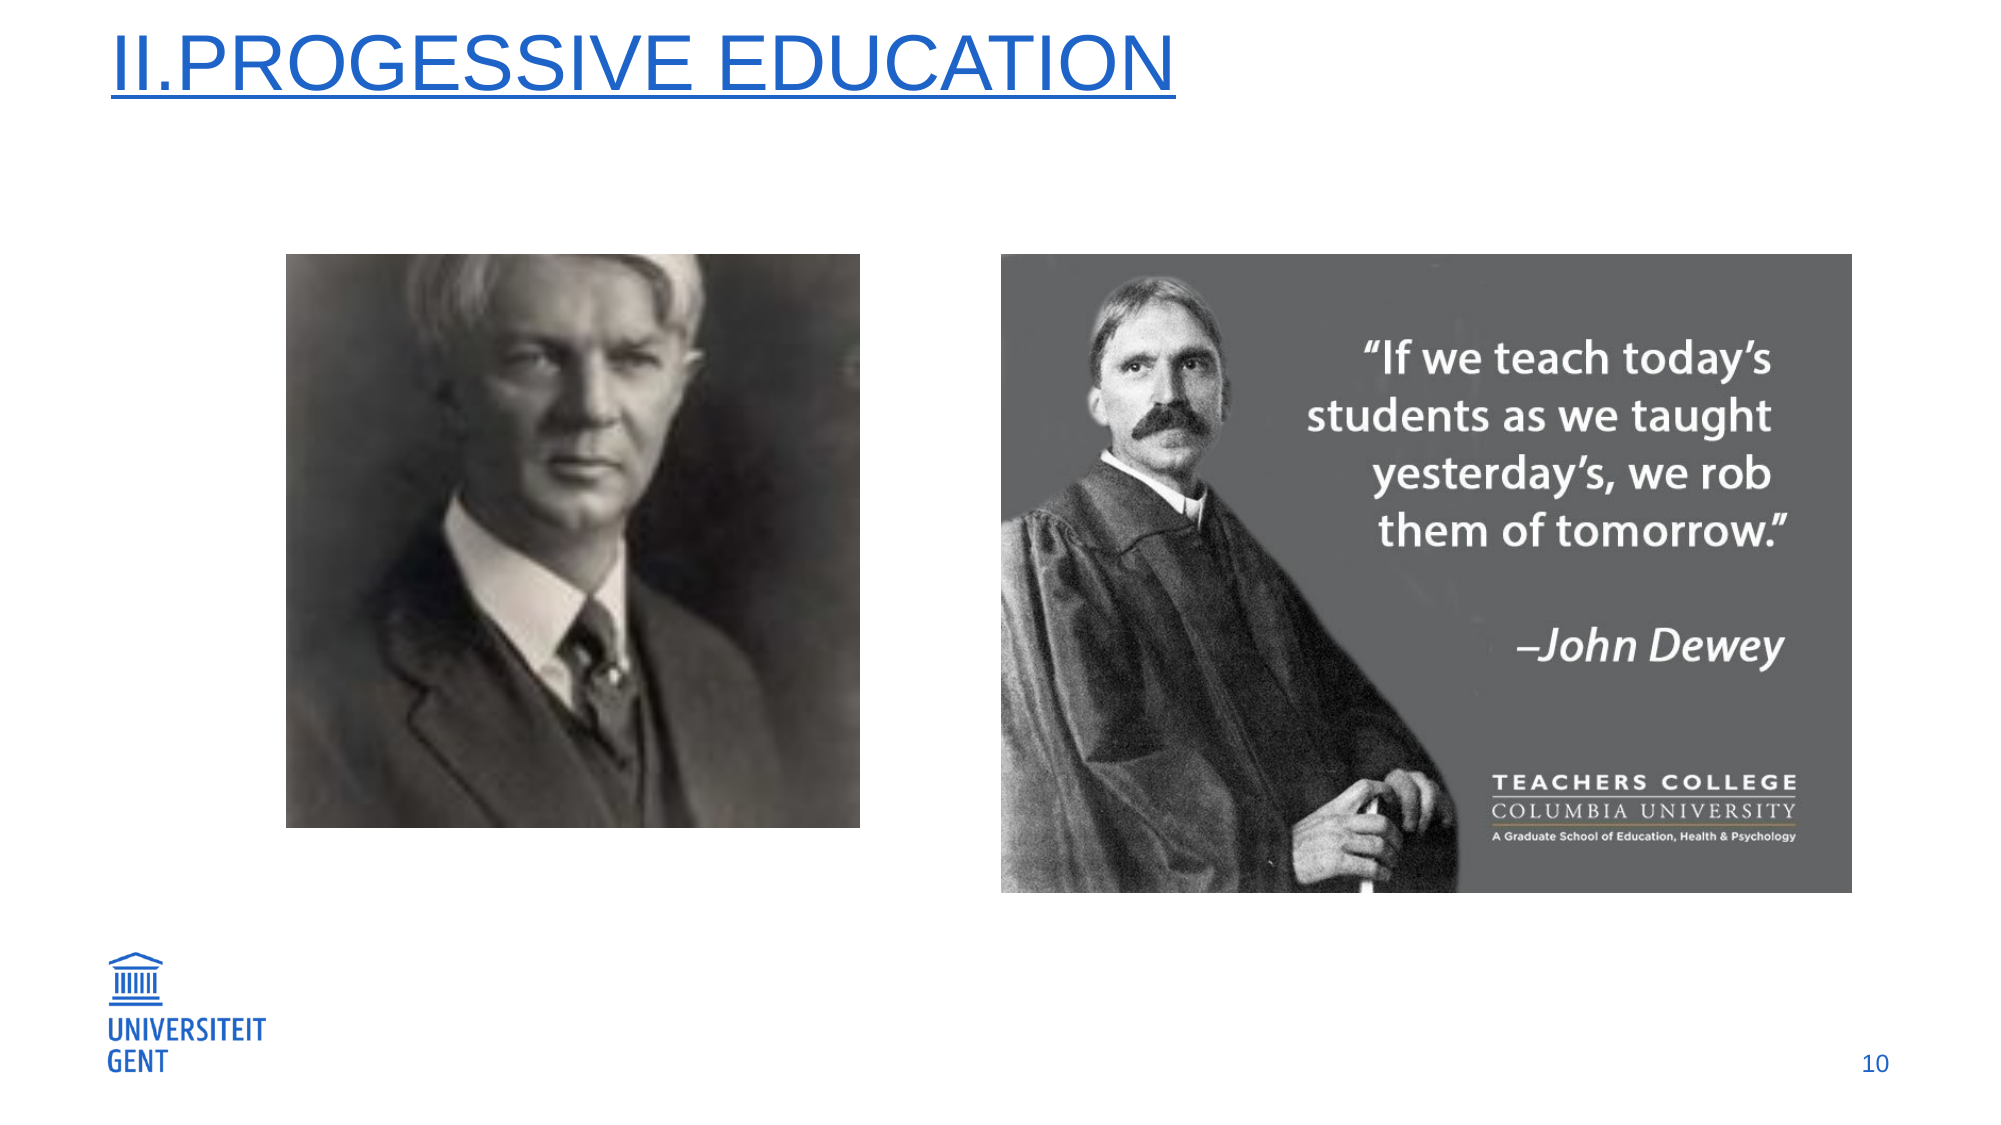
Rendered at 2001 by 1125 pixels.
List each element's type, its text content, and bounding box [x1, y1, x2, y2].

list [286, 254, 860, 828]
title II.Progessive education [95, 15, 1908, 116]
slide_number 10 [1798, 1032, 1905, 1092]
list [1001, 254, 1852, 893]
picture [55, 911, 323, 1125]
